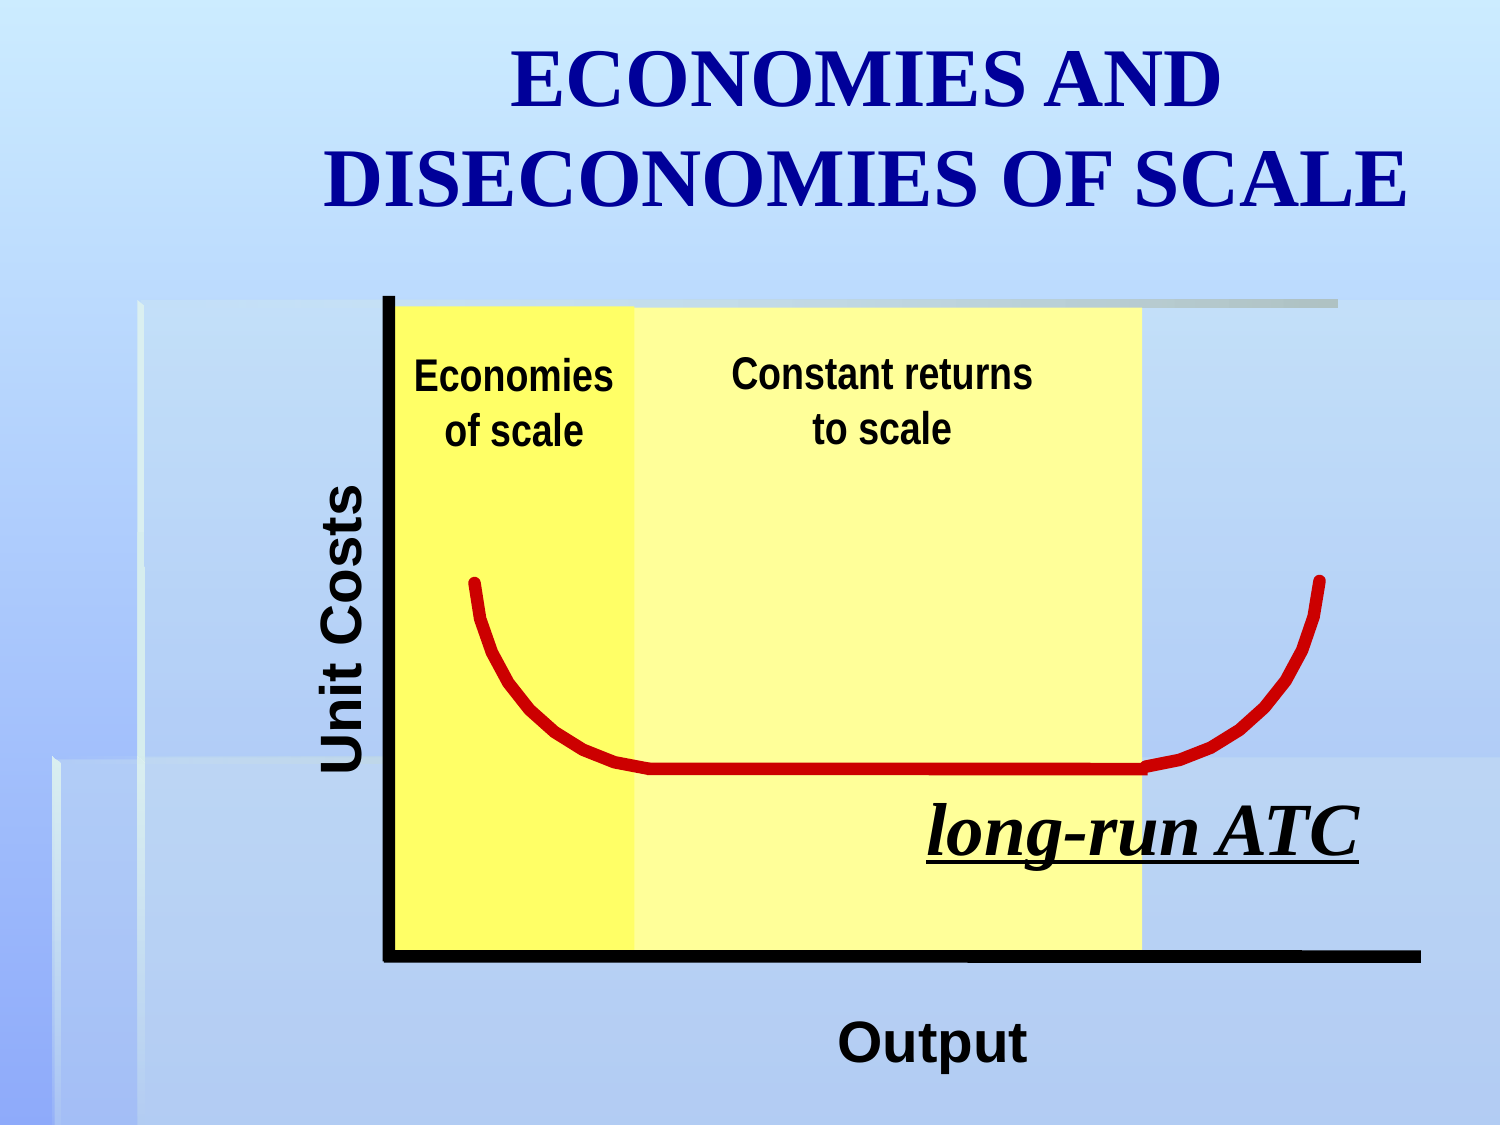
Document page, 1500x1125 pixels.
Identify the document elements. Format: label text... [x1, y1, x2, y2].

text_box ECONOMIES AND DISECONOMIES OF SCALE [308, 15, 1426, 231]
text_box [295, 295, 1421, 1082]
